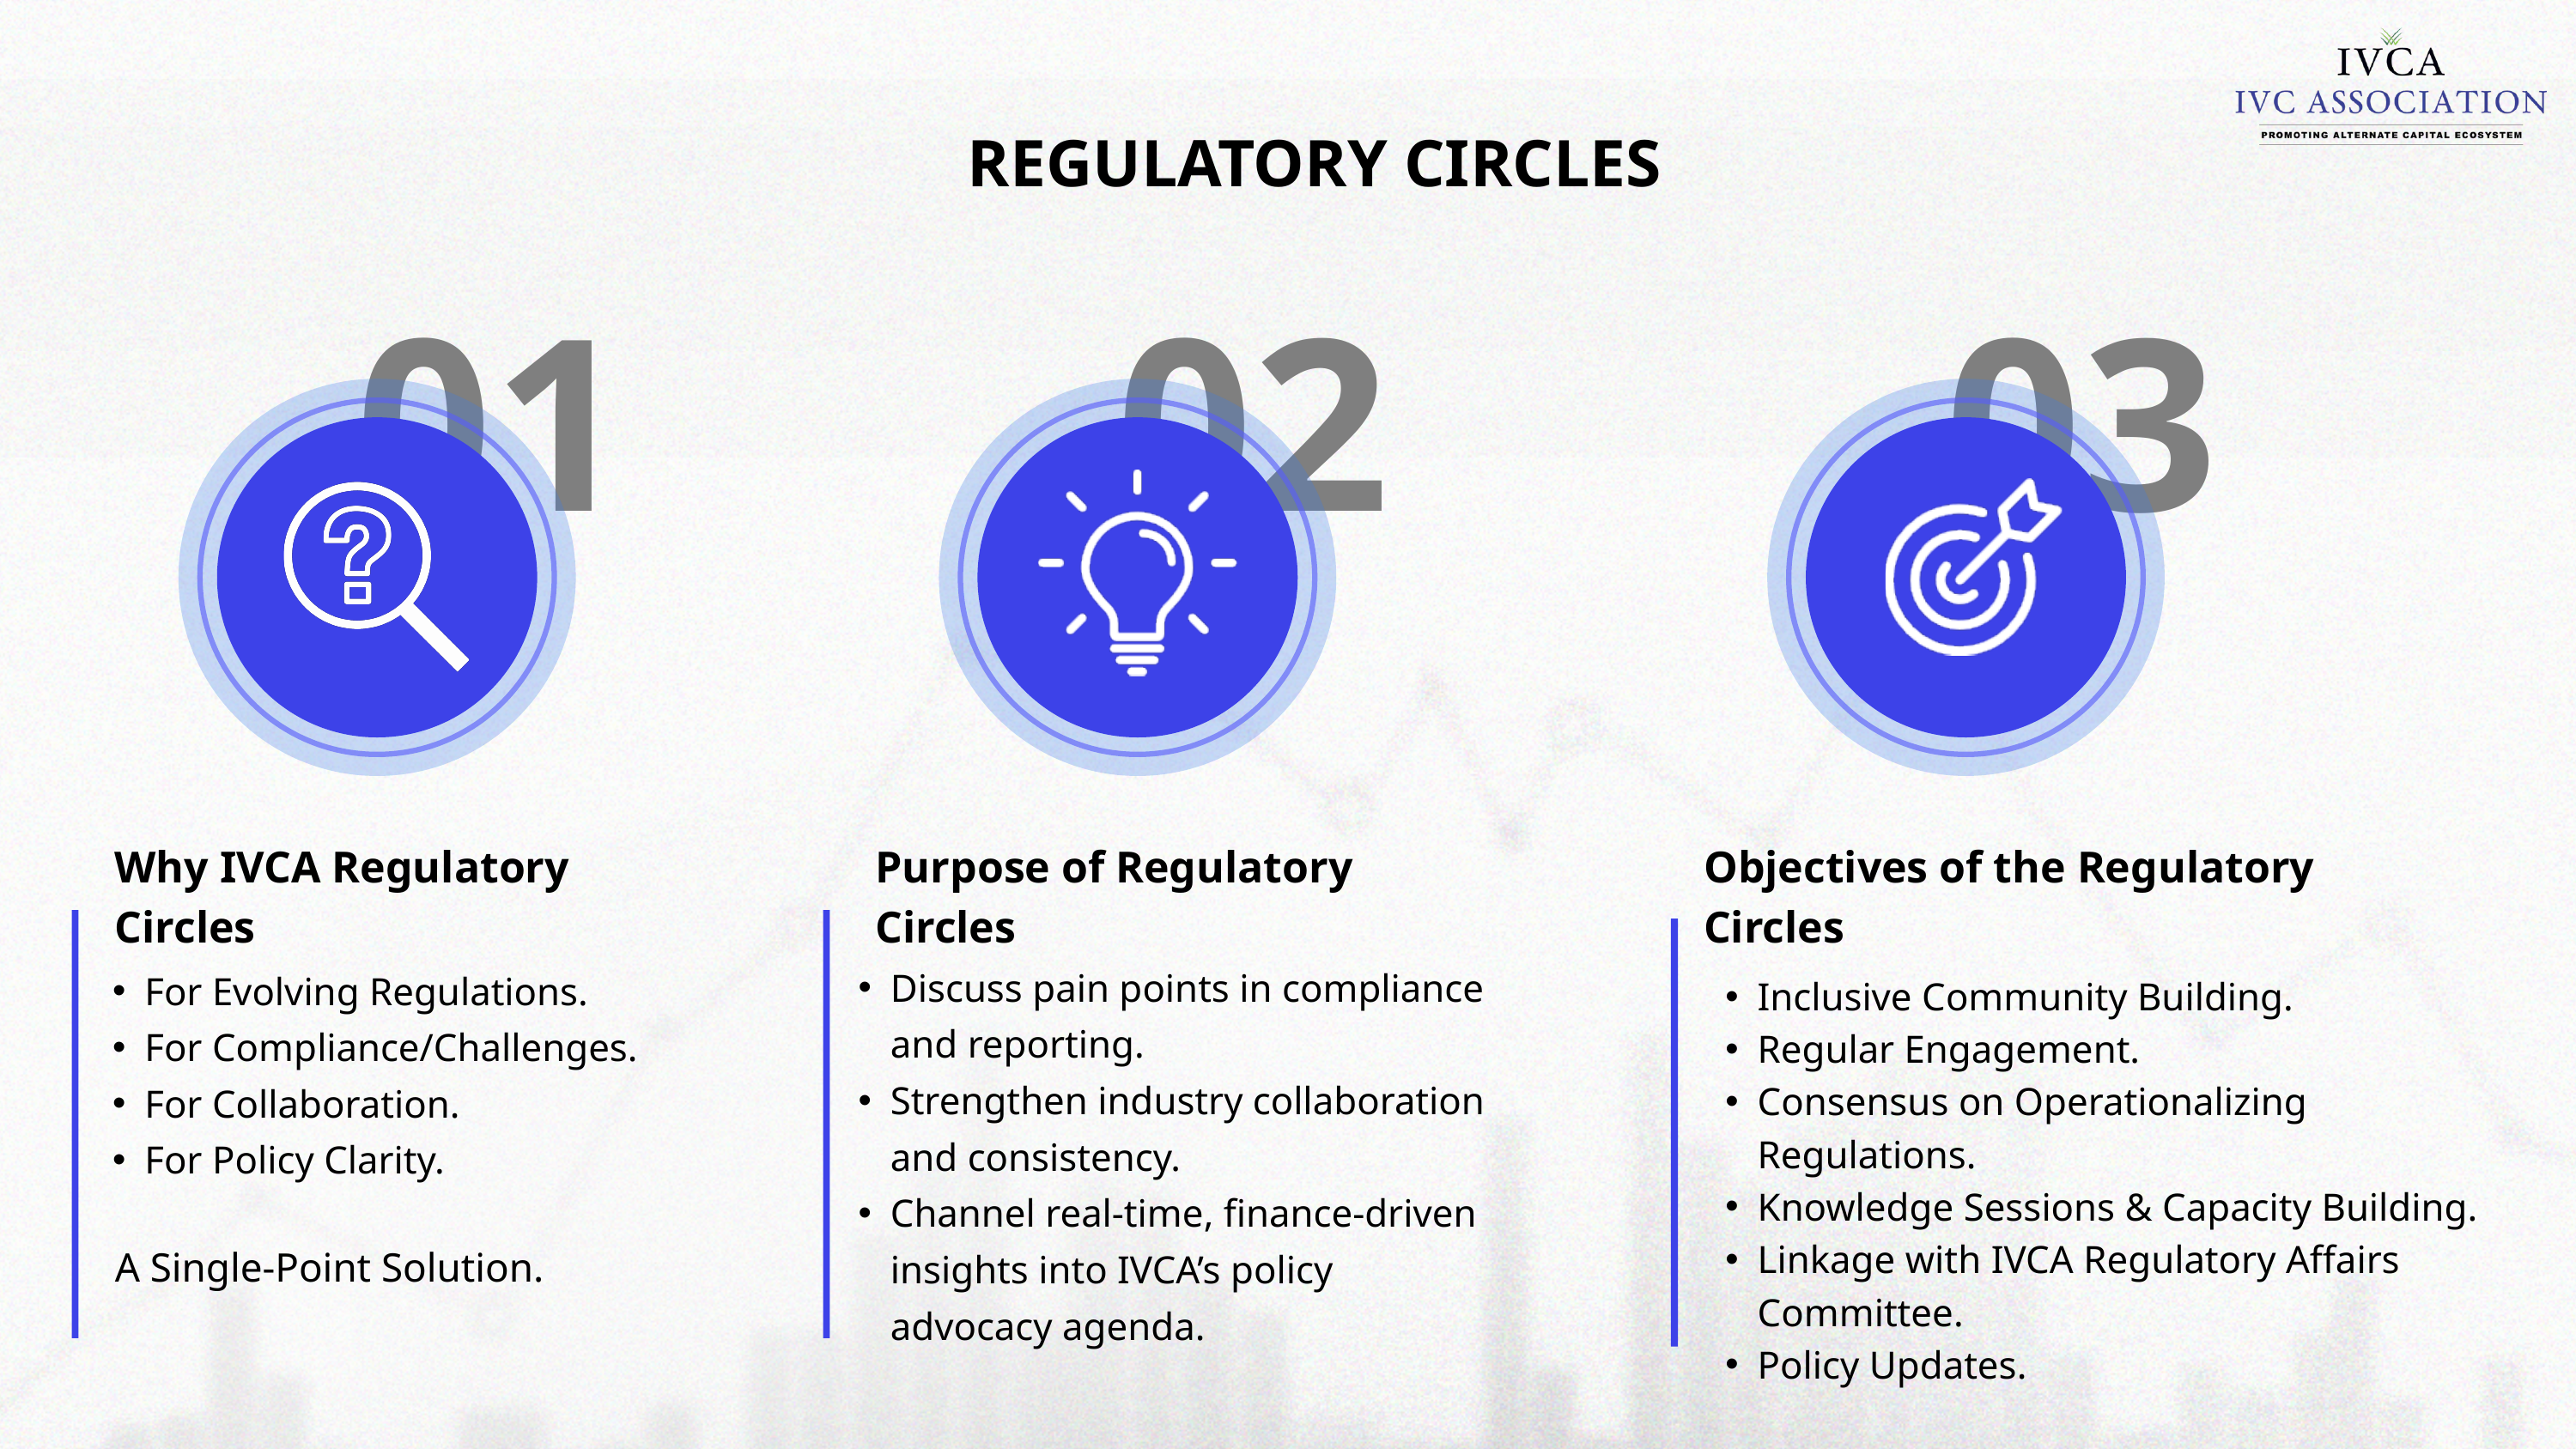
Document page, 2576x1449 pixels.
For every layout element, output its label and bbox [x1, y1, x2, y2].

text_box [1674, 224, 2507, 1347]
text_box [0, 0, 2576, 1449]
text_box [826, 224, 1491, 1343]
text_box [75, 224, 695, 1339]
